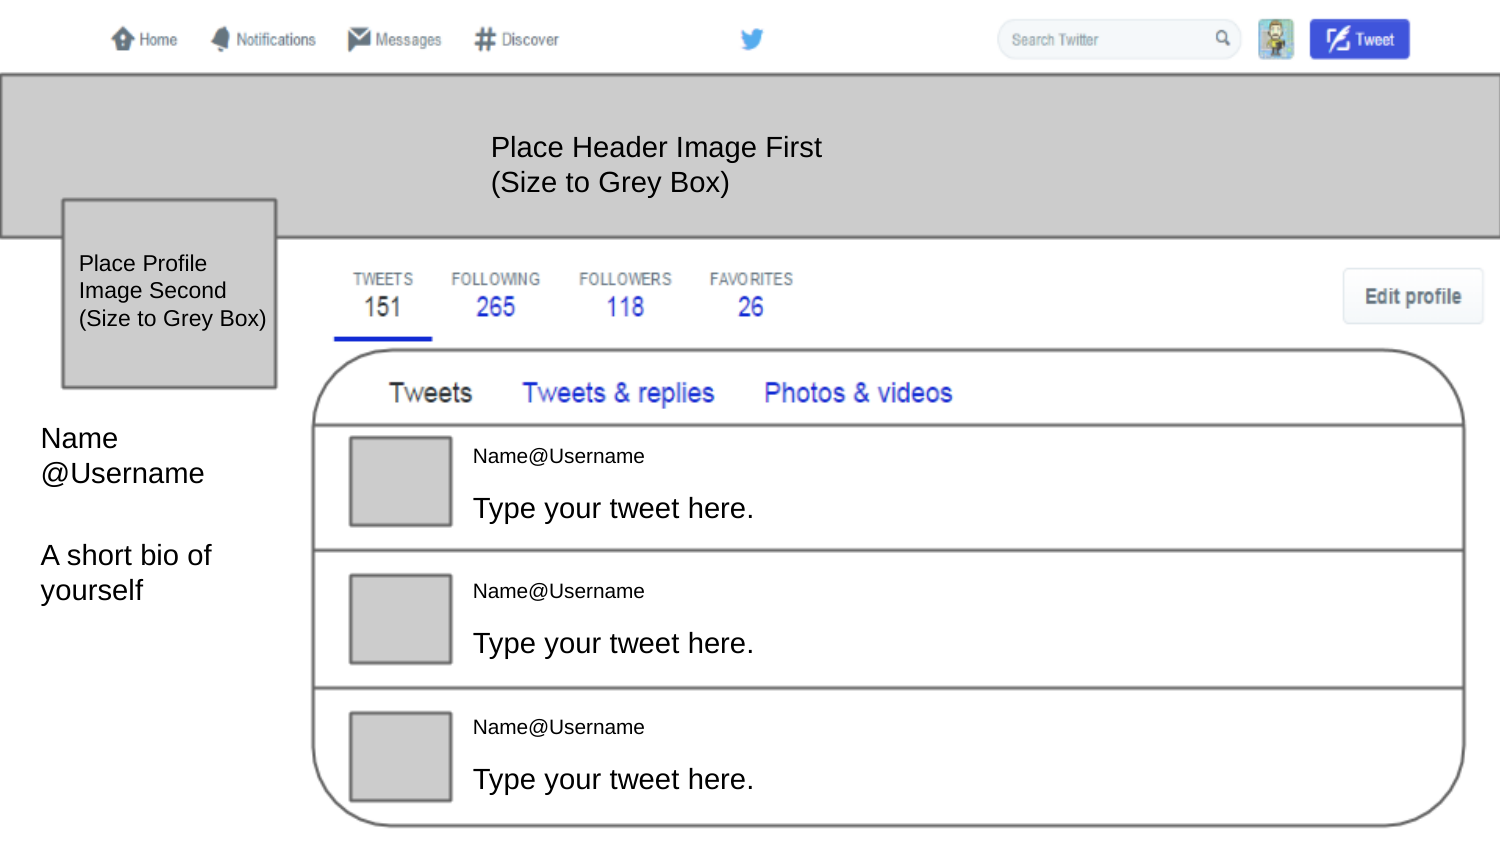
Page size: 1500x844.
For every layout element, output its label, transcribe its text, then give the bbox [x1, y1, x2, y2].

text_box Name@Username [457, 698, 752, 746]
picture [0, 0, 1500, 844]
text_box Place Profile Image Second (Size to Grey Box) [63, 233, 292, 359]
text_box A short bio of yourself [25, 520, 292, 629]
text_box Type your tweet here. [457, 609, 1448, 673]
text_box Type your tweet here. [457, 473, 1448, 537]
text_box Name@Username [457, 563, 752, 609]
text_box Name @Username [25, 403, 292, 512]
text_box Type your tweet here. [457, 745, 1448, 809]
text_box Name@Username [457, 427, 752, 473]
text_box Place Header Image First (Size to Grey Box) [475, 113, 848, 222]
